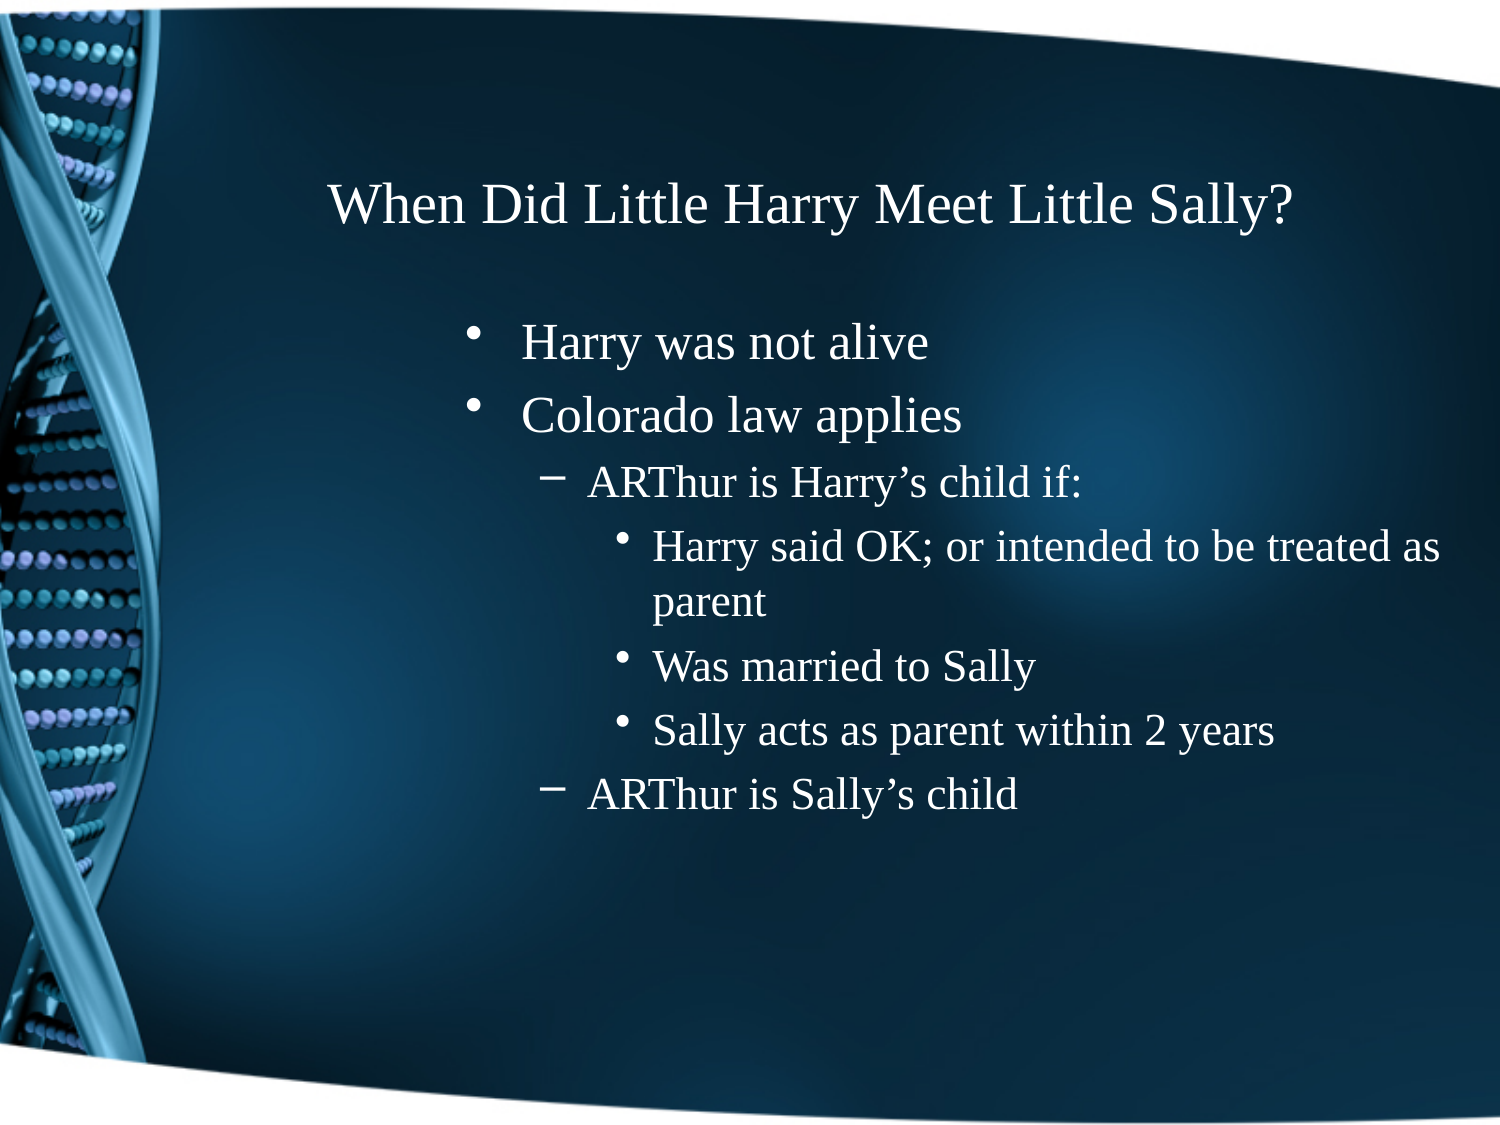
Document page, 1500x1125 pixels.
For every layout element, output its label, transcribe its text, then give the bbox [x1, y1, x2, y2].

list Harry was not alive Colorado law applies ARThur is Harry’s child if: Harry said OK; or intended to be treated as parent Was married to Sally Sally acts as parent within 2 years ARThur is Sally’s child [449, 299, 1480, 1061]
title When Did Little Harry Meet Little Sally? [312, 124, 1426, 276]
picture [0, 0, 1500, 1125]
